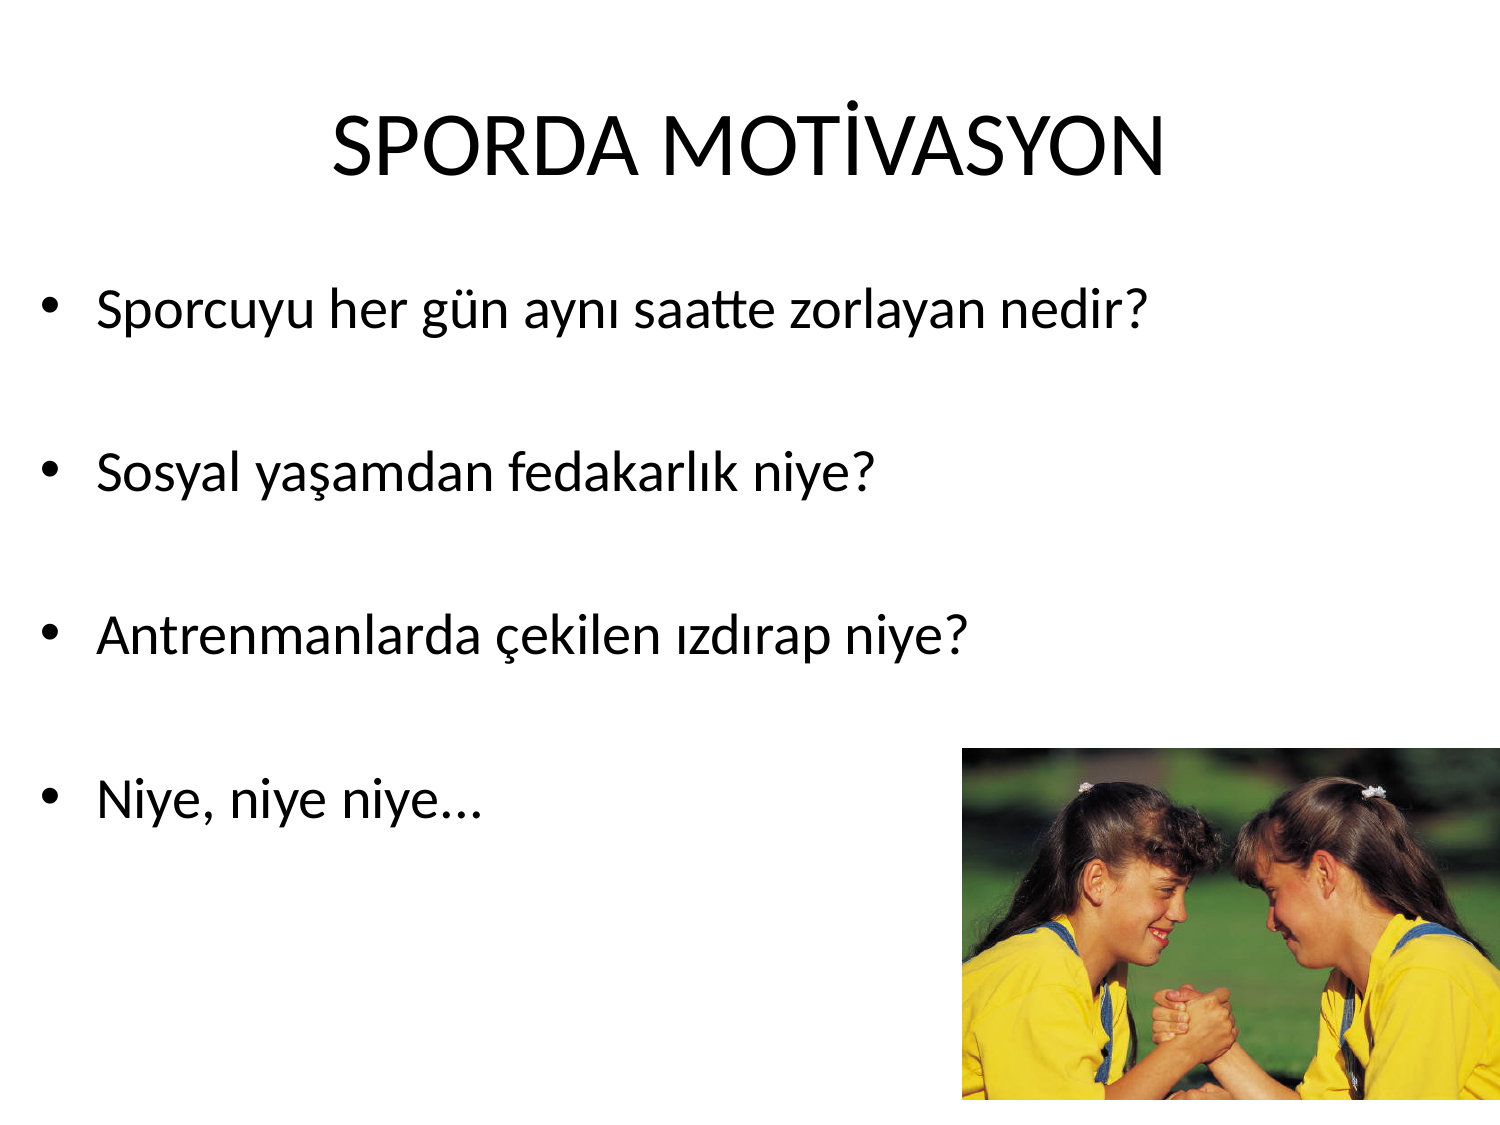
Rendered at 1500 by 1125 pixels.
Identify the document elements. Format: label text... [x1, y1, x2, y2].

list Sporcuyu her gün aynı saatte zorlayan nedir? Sosyal yaşamdan fedakarlık niye? Antrenmanlarda çekilen ızdırap niye? Niye, niye niye... [24, 262, 1463, 1006]
picture [962, 748, 1500, 1101]
title SPORDA MOTİVASYON [75, 45, 1425, 233]
